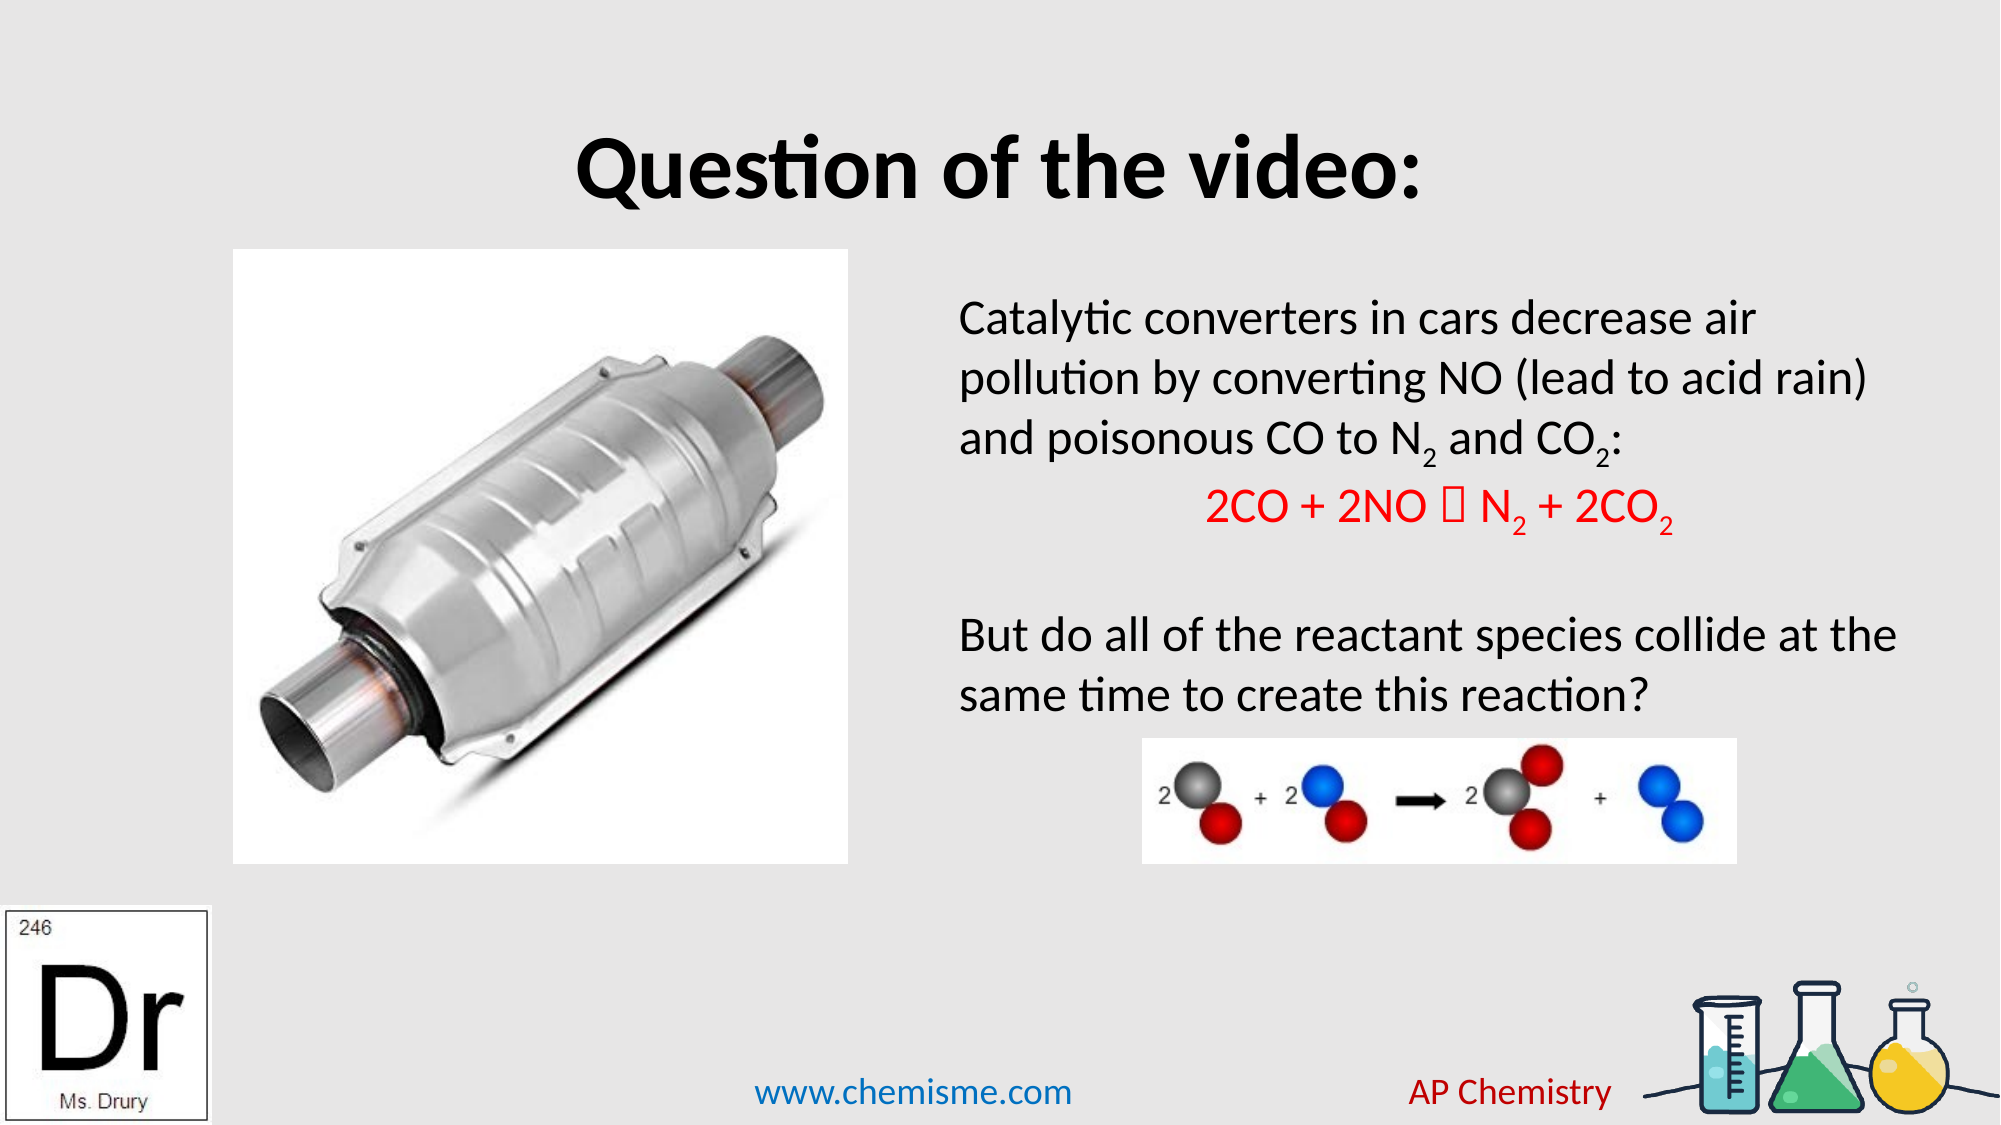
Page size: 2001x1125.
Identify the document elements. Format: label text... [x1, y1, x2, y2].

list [233, 249, 848, 864]
text_box Catalytic converters in cars decrease air pollution by converting NO (lead to acid rain) and poisonous CO to N2 and CO2: 2CO + 2NO  N2 + 2CO2 But do all of the reactant species collide at the same time to create this reaction? [944, 277, 1935, 729]
picture [1602, 882, 2001, 1125]
picture [0, 905, 212, 1125]
picture [1142, 738, 1737, 864]
title Question of the video: [137, 59, 1863, 278]
